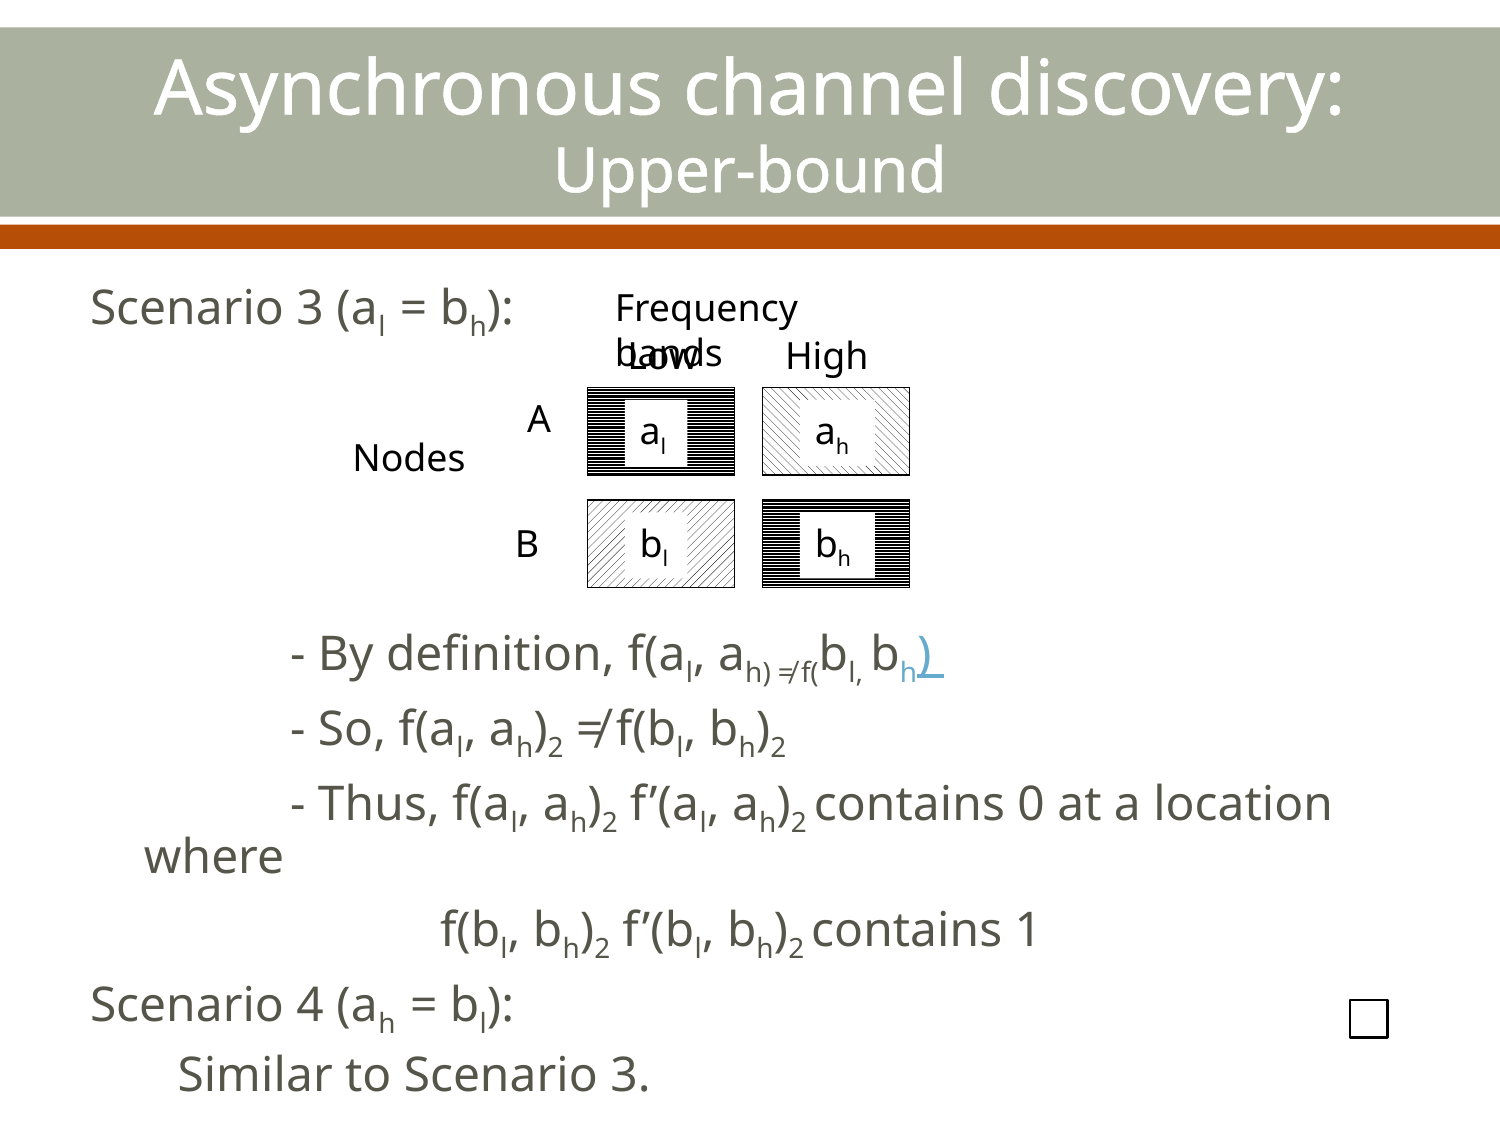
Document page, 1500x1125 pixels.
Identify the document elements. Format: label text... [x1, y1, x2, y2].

text_box [587, 387, 735, 475]
text_box [1348, 998, 1390, 1040]
text_box A [512, 387, 575, 448]
text_box Nodes [337, 426, 488, 487]
text_box B [499, 512, 563, 573]
text_box [762, 387, 910, 475]
text_box bh [799, 512, 875, 579]
text_box Frequency bands [599, 276, 913, 382]
text_box bl [624, 512, 688, 579]
text_box al [624, 399, 688, 466]
list Scenario 3 (al = bh): - By definition, f(al, ah) ≠ f(bl, bh) - So, f(al, ah)2 ≠ f(bl, bh)2 - Thus, f(al, ah)2 f’(al, ah)2 contains 0 at a location where f(bl, bh)2 f’(bl, bh)2 contains 1 Scenario 4 (ah = bl): Similar to Scenario 3. [75, 270, 1475, 1125]
text_box [762, 499, 910, 588]
title Asynchronous channel discovery: Upper-bound [75, 29, 1425, 213]
text_box ah [799, 399, 875, 466]
text_box [587, 499, 735, 588]
